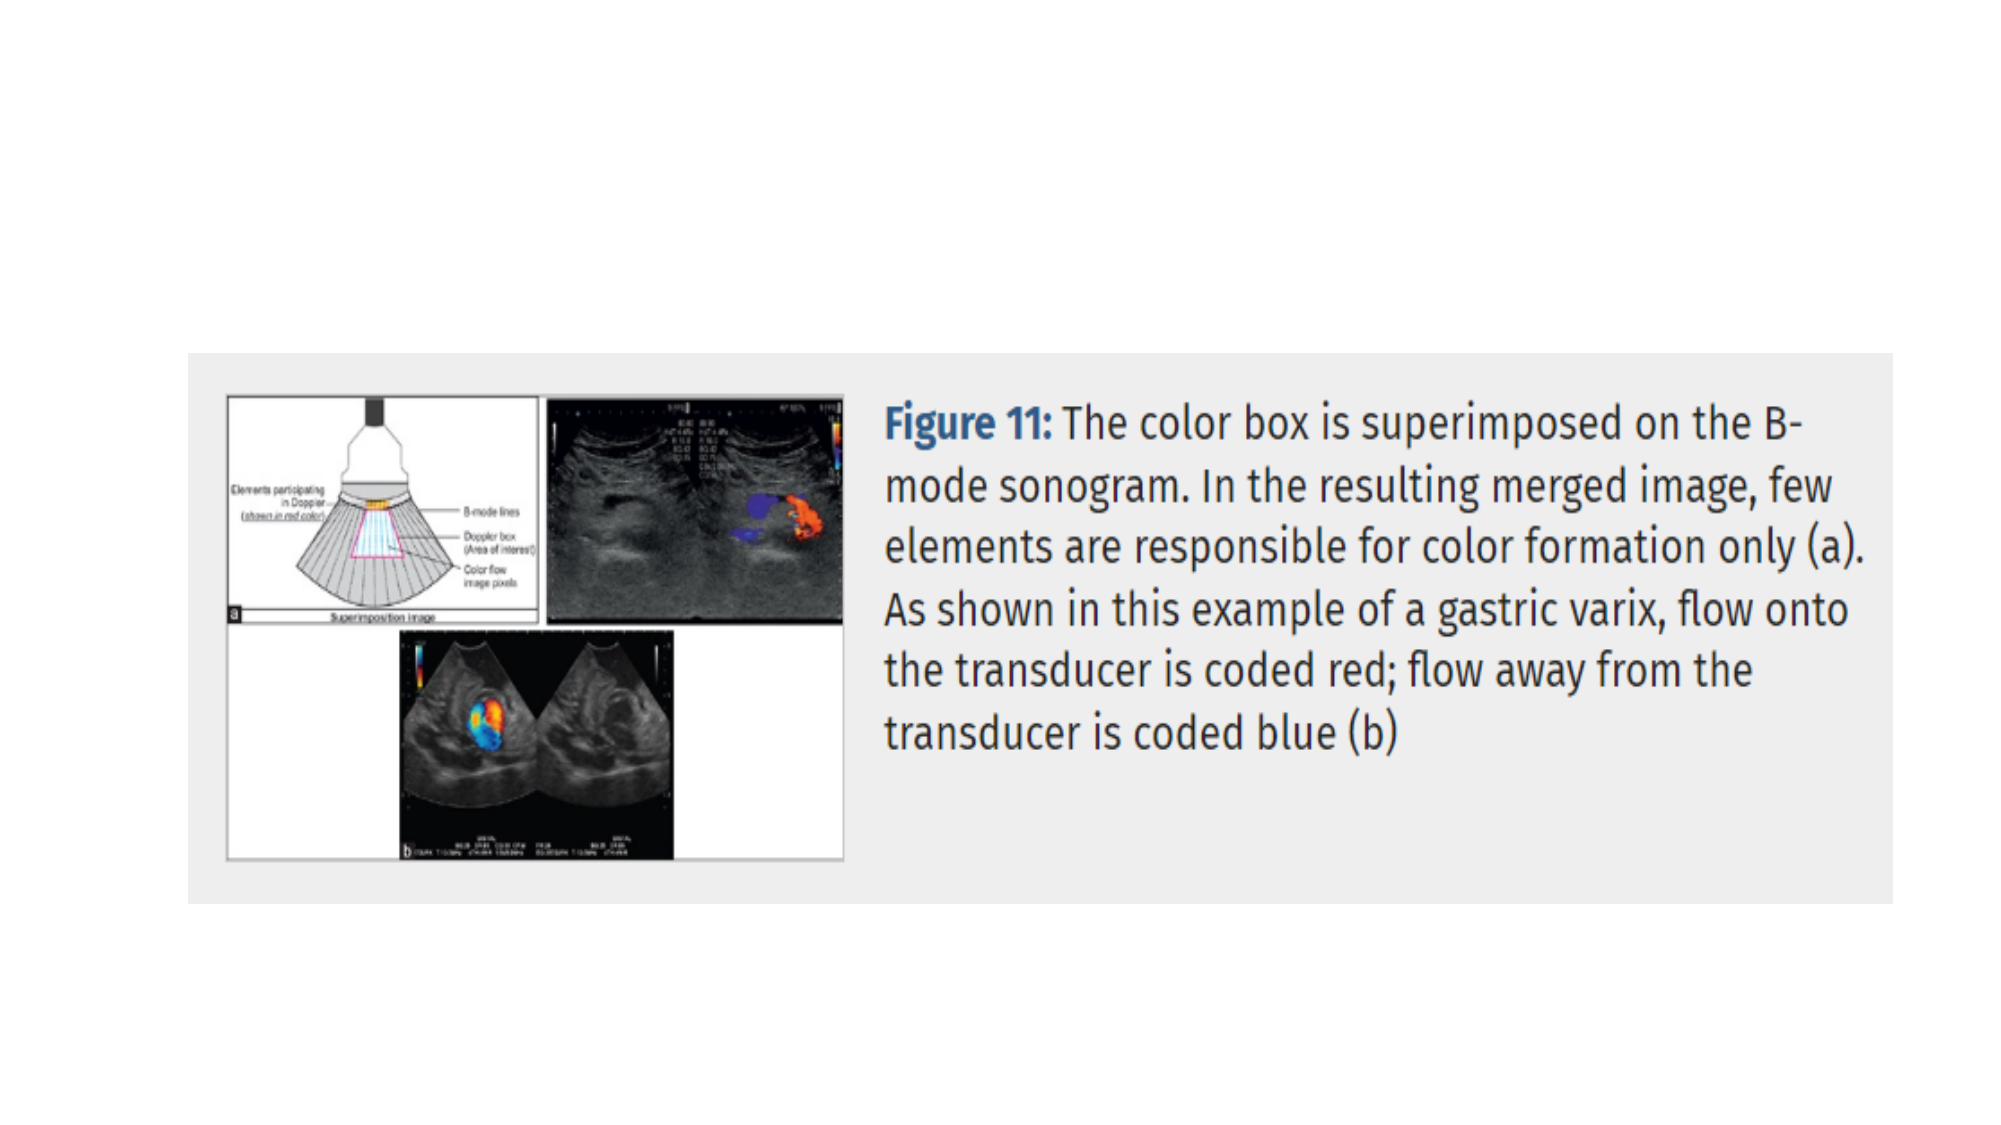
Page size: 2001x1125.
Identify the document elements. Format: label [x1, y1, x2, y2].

list [188, 353, 1893, 904]
